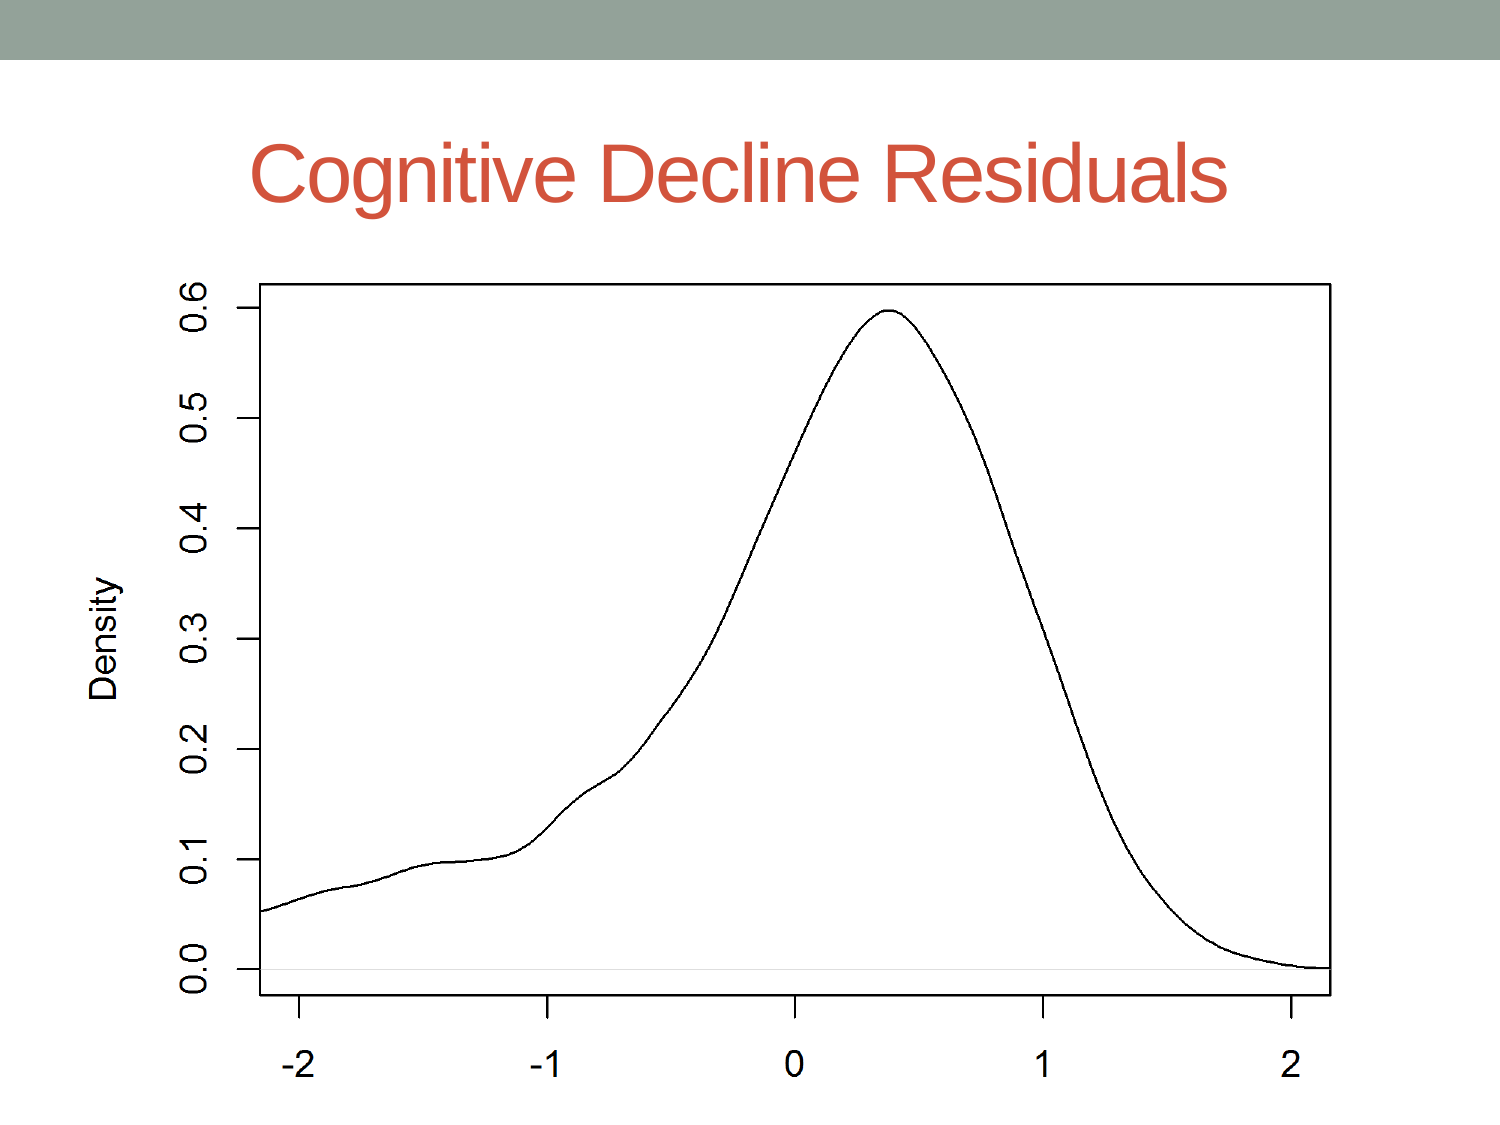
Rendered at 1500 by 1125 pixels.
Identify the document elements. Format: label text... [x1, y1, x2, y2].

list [74, 262, 1426, 1097]
title Cognitive Decline Residuals [75, 87, 1425, 250]
